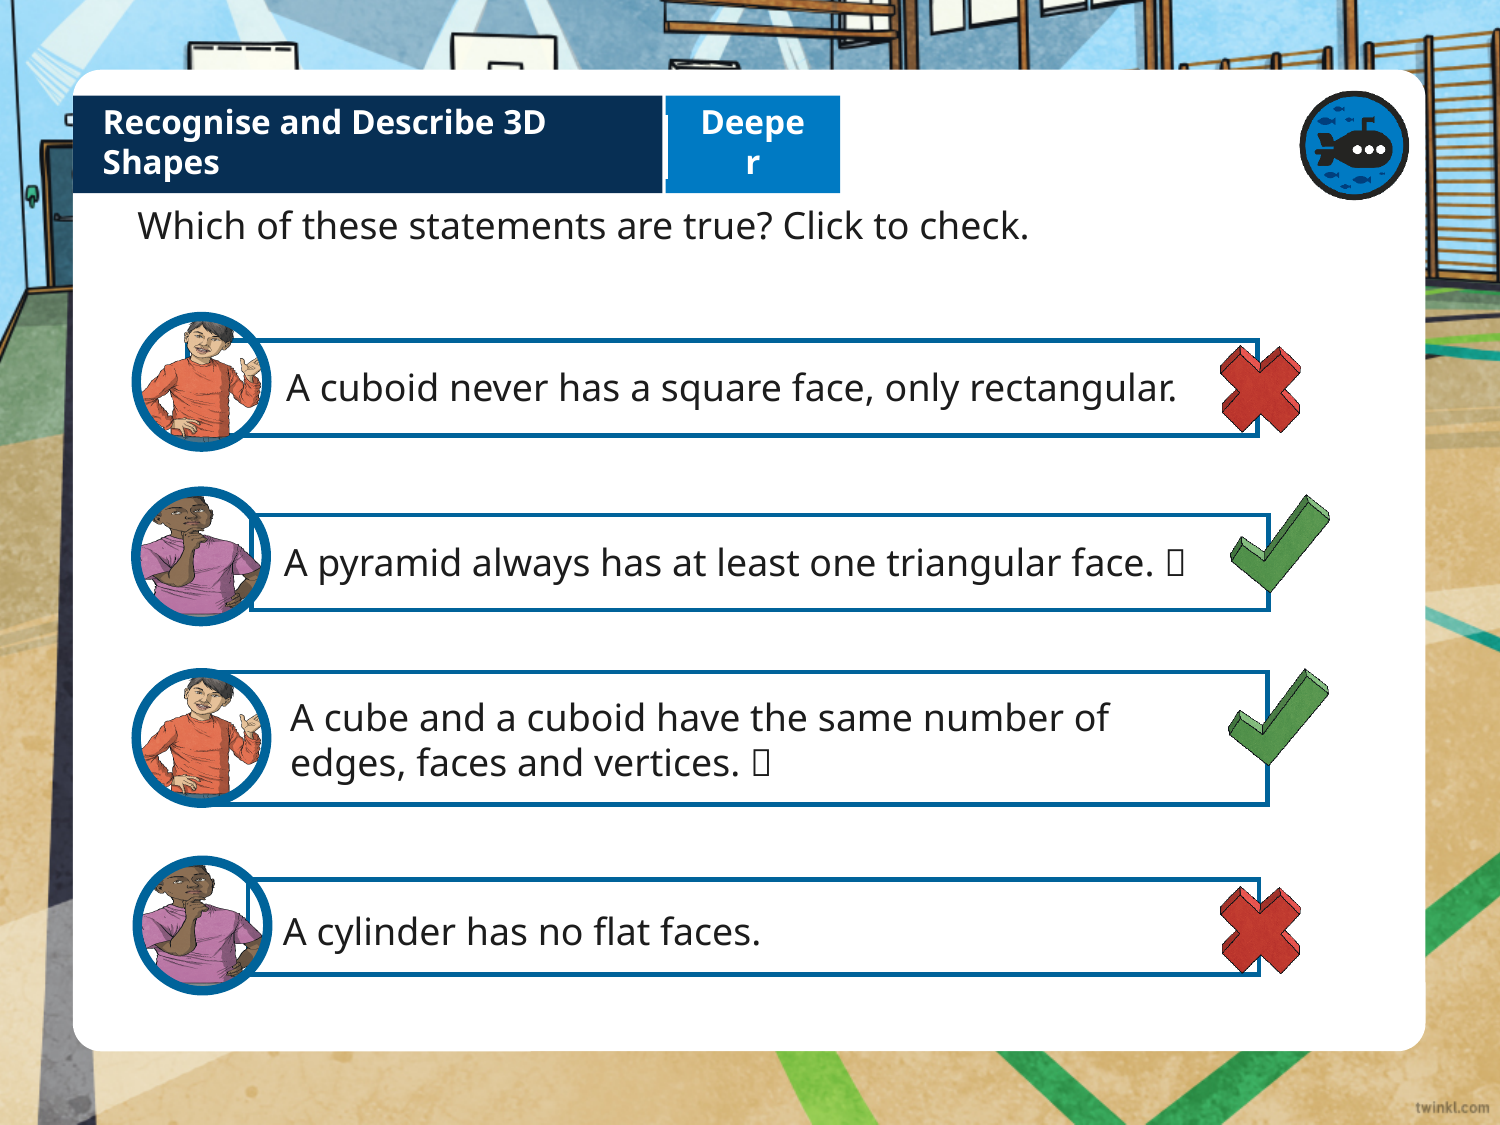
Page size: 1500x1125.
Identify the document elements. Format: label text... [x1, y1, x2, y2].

picture [0, 0, 1500, 1125]
text_box Deeper [665, 95, 841, 189]
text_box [136, 672, 1268, 805]
text_box Which of these statements are true? Click to check. [125, 189, 1375, 259]
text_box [137, 860, 1260, 991]
text_box Recognise and Describe 3D Shapes [73, 95, 663, 194]
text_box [135, 491, 1269, 622]
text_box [136, 316, 1258, 448]
